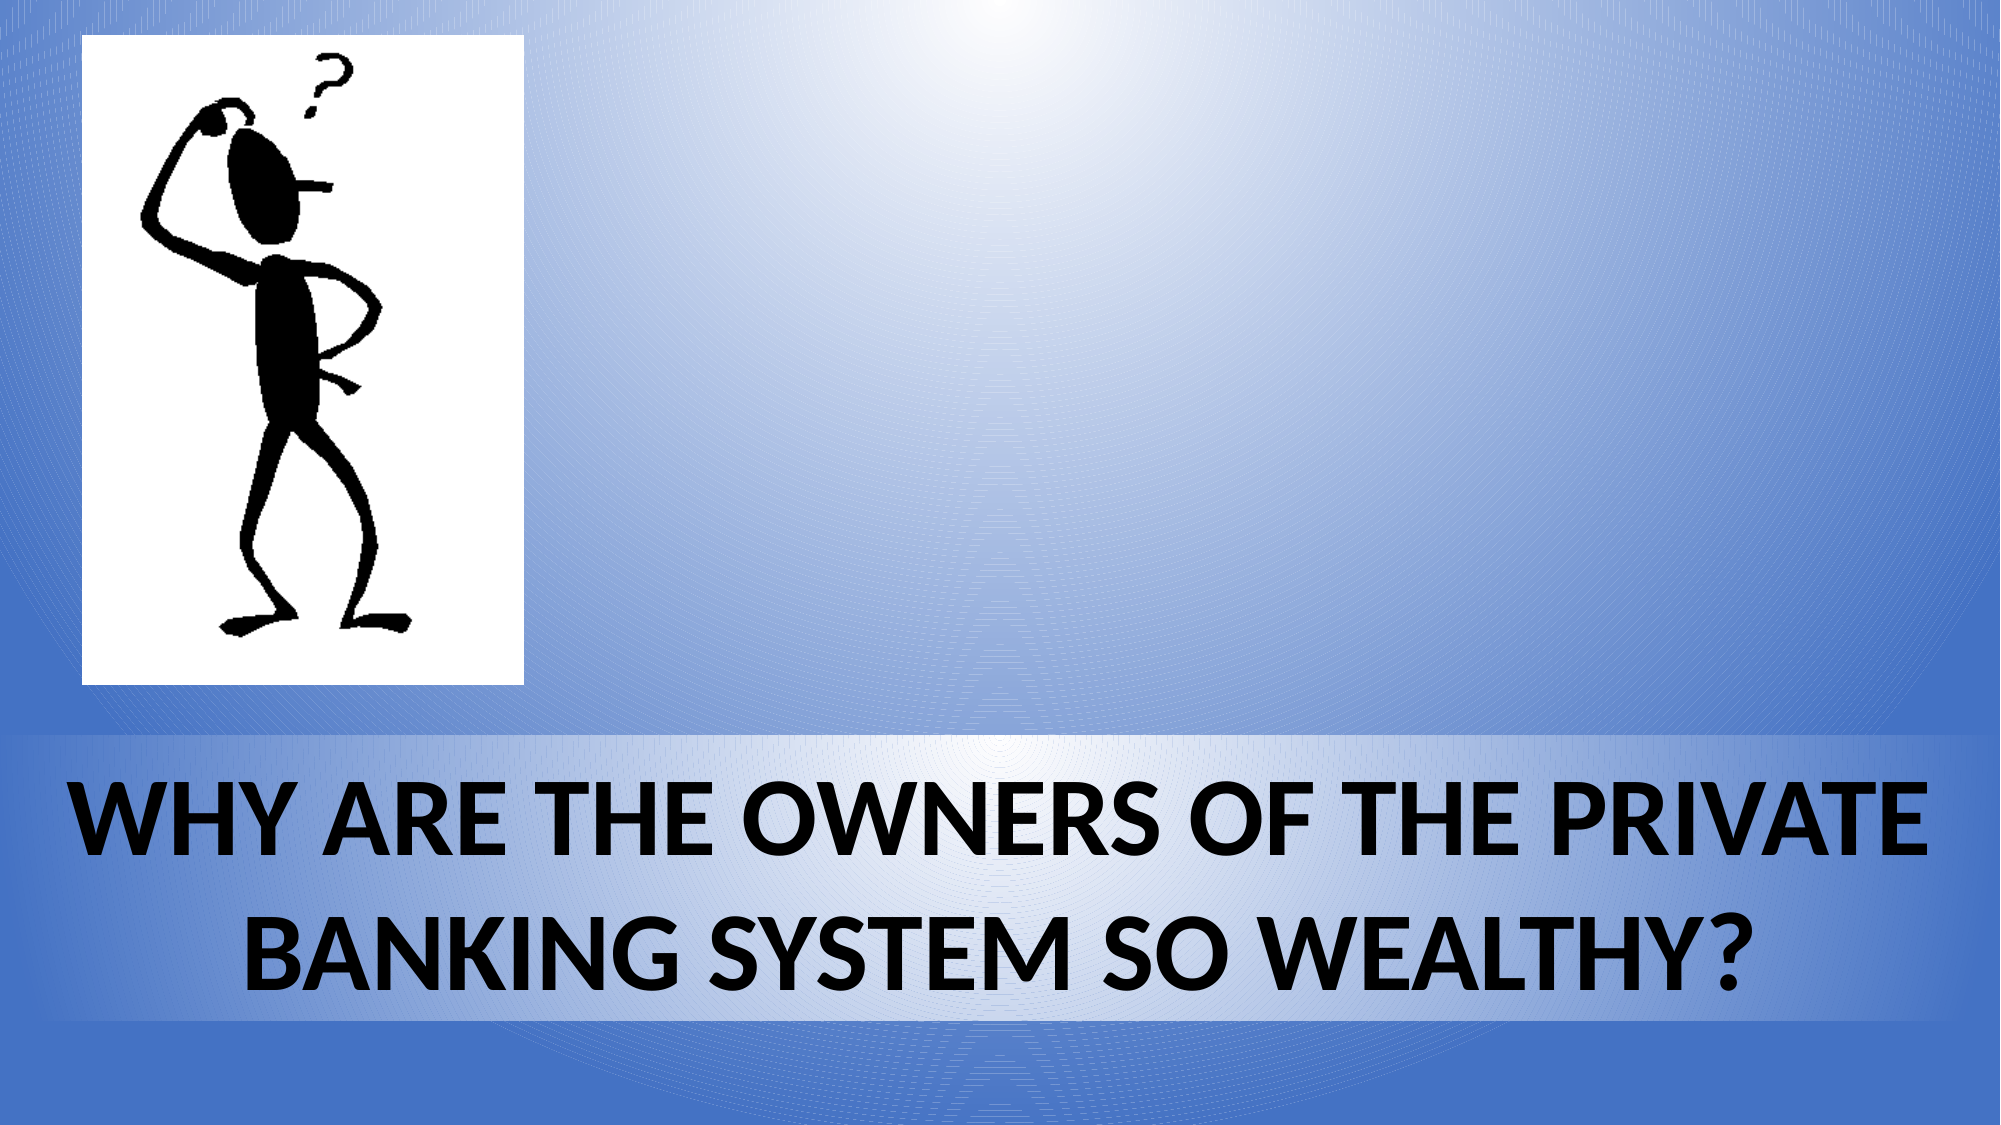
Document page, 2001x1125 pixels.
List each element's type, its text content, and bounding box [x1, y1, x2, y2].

text_box WHY ARE THE OWNERS OF THE PRIVATE BANKING SYSTEM SO WEALTHY? [0, 735, 2000, 1021]
picture [82, 35, 524, 685]
